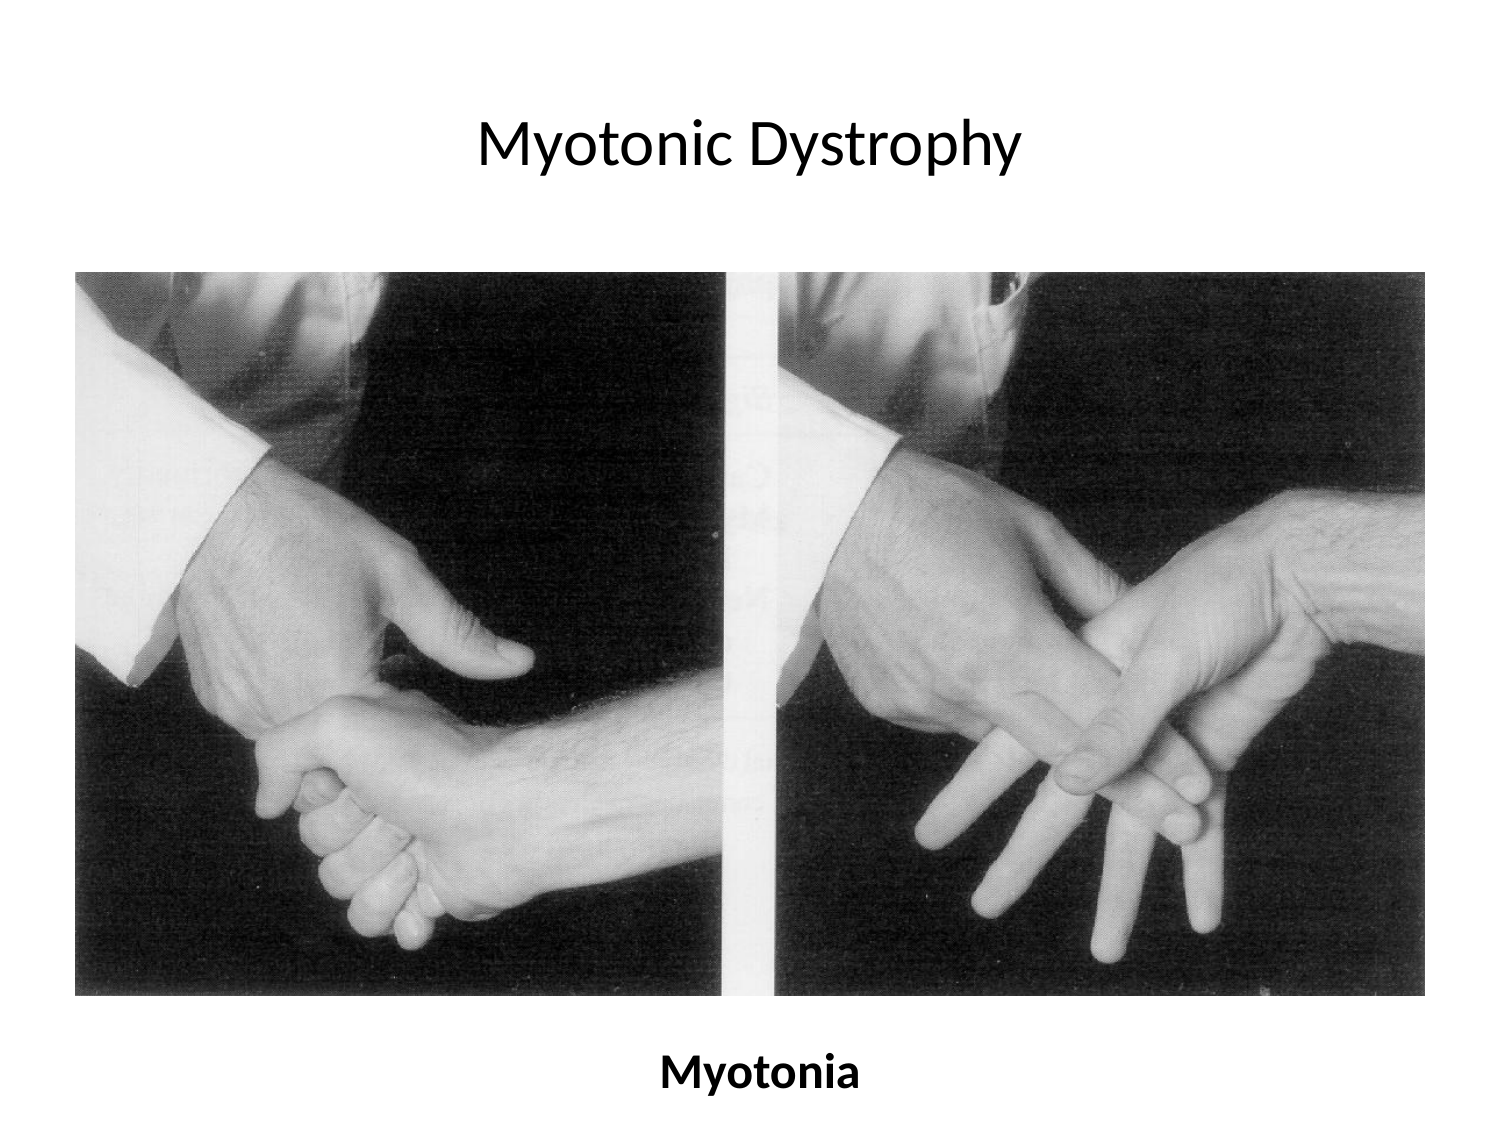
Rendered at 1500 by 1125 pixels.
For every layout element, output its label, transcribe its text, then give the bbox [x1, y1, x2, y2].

title Myotonic Dystrophy [75, 45, 1425, 233]
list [74, 271, 1426, 996]
text_box Myotonia [644, 1031, 1043, 1106]
